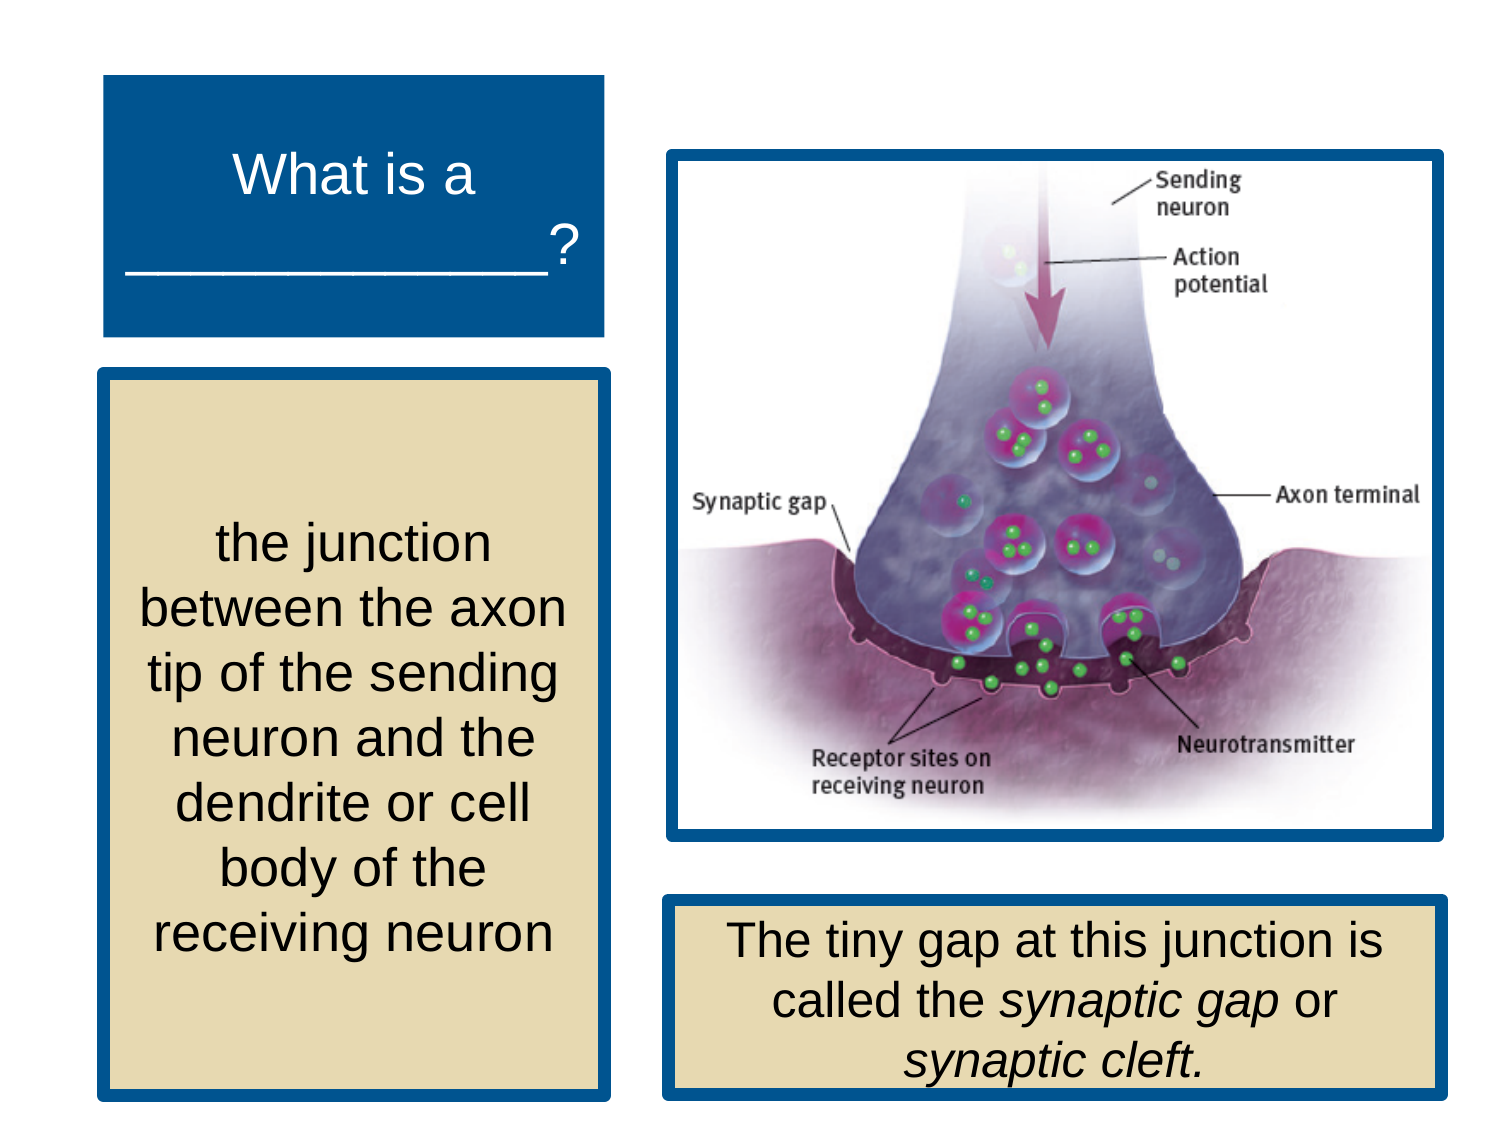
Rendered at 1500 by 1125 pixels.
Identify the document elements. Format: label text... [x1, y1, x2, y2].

text_box The tiny gap at this junction is called the synaptic gap or synaptic cleft. [668, 899, 1442, 1095]
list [678, 161, 1432, 830]
title What is a _____________? [103, 75, 605, 338]
list the junction between the axon tip of the sending neuron and the dendrite or cell body of the receiving neuron [103, 373, 605, 1096]
